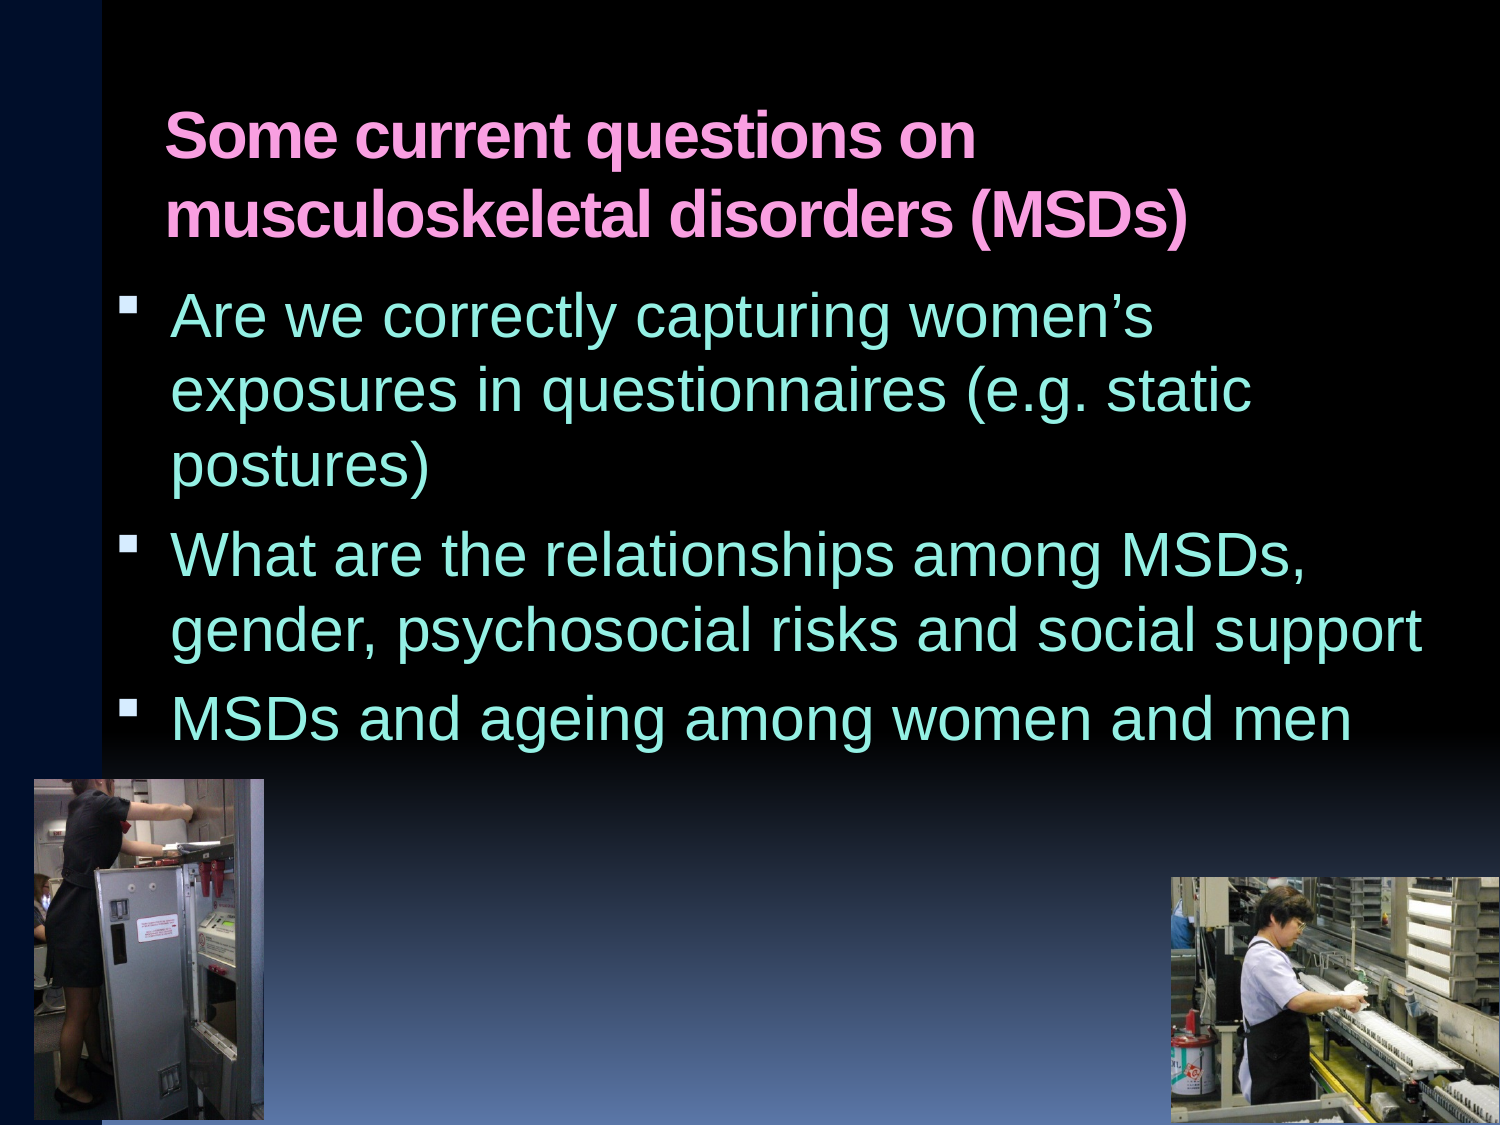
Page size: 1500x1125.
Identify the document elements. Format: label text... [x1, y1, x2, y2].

list Are we correctly capturing women’s exposures in questionnaires (e.g. static postures) What are the relationships among MSDs, gender, psychosocial risks and social support MSDs and ageing among women and men [88, 267, 1440, 1018]
picture [1170, 876, 1500, 1124]
picture [33, 779, 264, 1120]
title Some current questions on musculoskeletal disorders (MSDs) [150, 83, 1425, 234]
